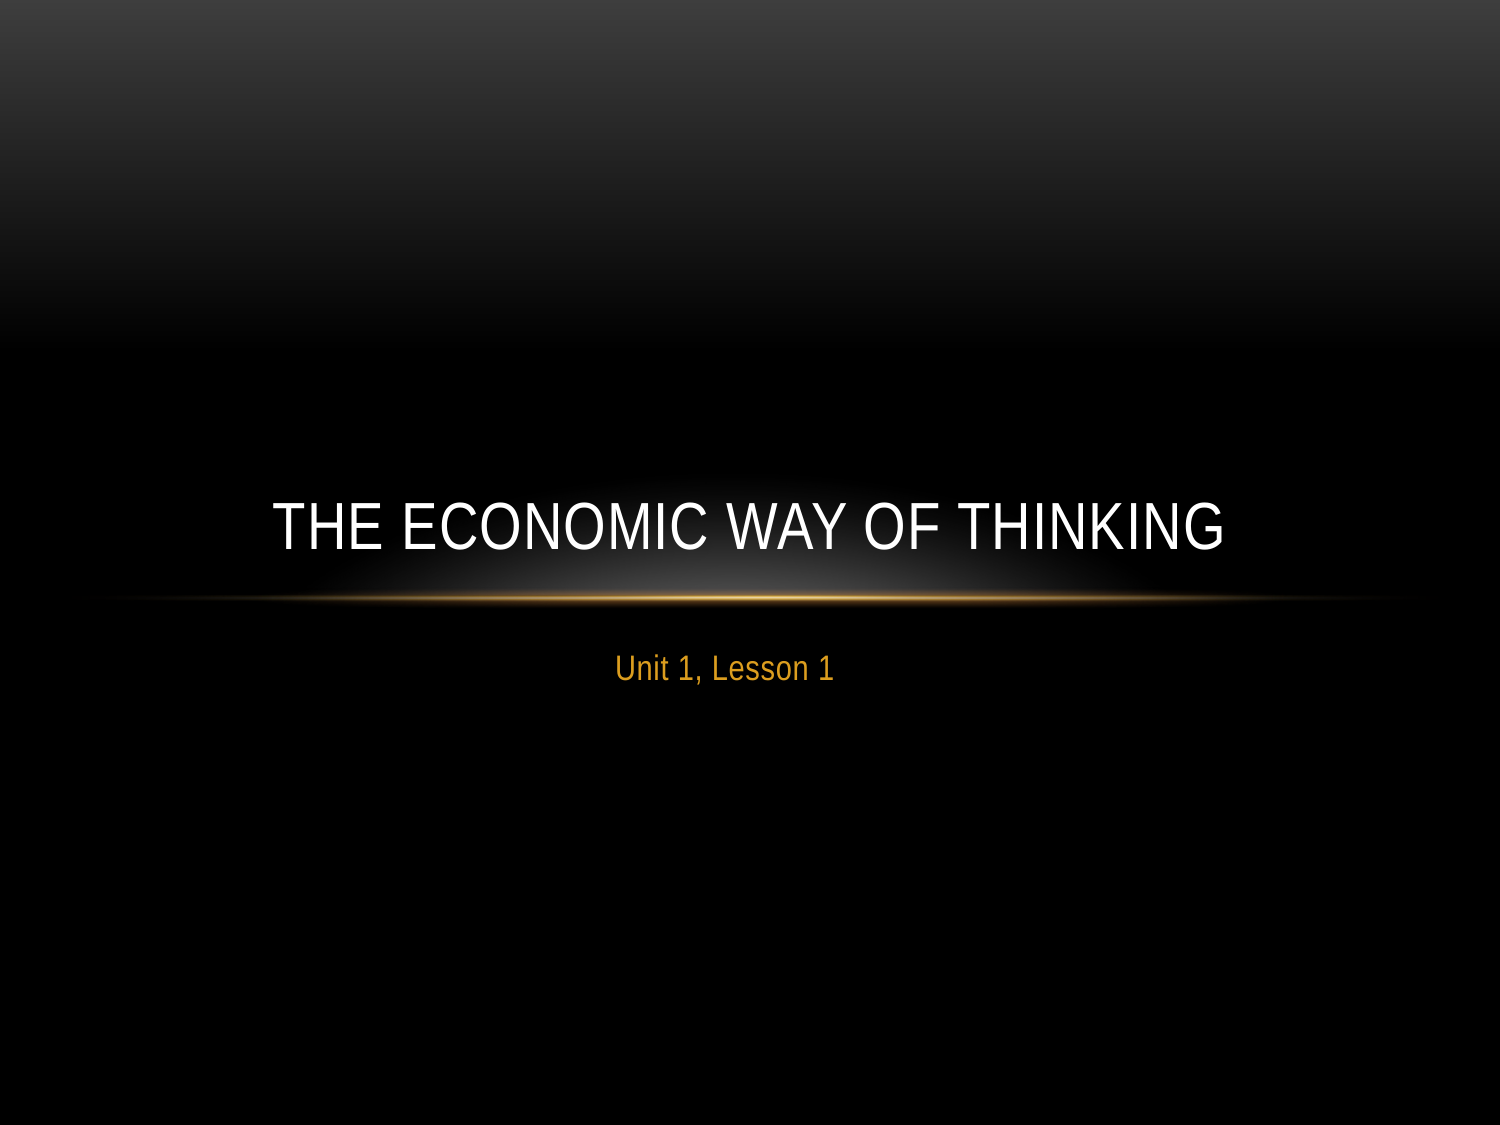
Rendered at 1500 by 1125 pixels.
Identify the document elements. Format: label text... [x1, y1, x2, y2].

subtitle Unit 1, Lesson 1 [200, 637, 1250, 925]
picture [0, 0, 1500, 750]
title THE ECONOMIC WAY OF THINKING [112, 329, 1388, 571]
